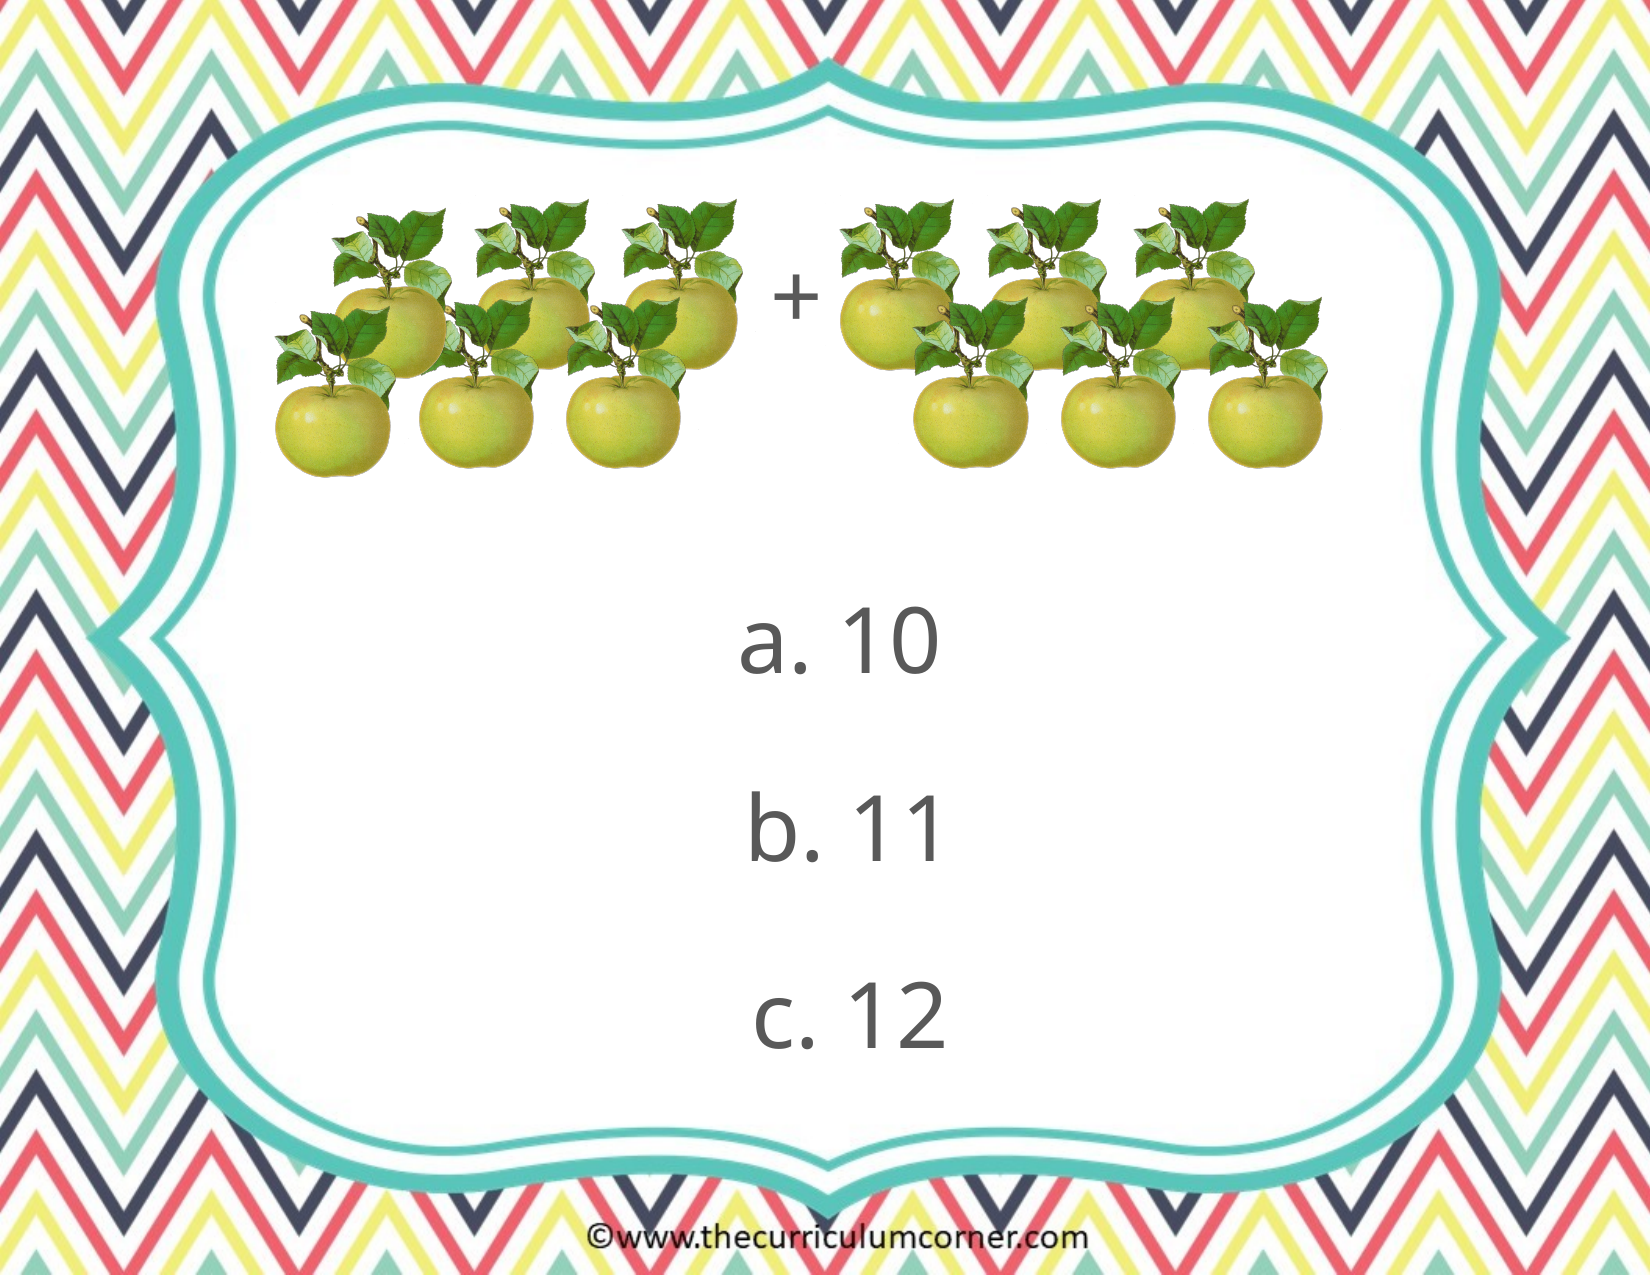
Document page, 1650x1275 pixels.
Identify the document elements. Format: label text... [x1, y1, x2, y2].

picture [0, 0, 1650, 1275]
text_box c. 12 [736, 950, 1326, 1075]
text_box a. 10 [722, 574, 1312, 699]
text_box + [1268, 230, 1345, 356]
text_box b. 11 [729, 762, 1319, 887]
text_box + [756, 230, 824, 356]
